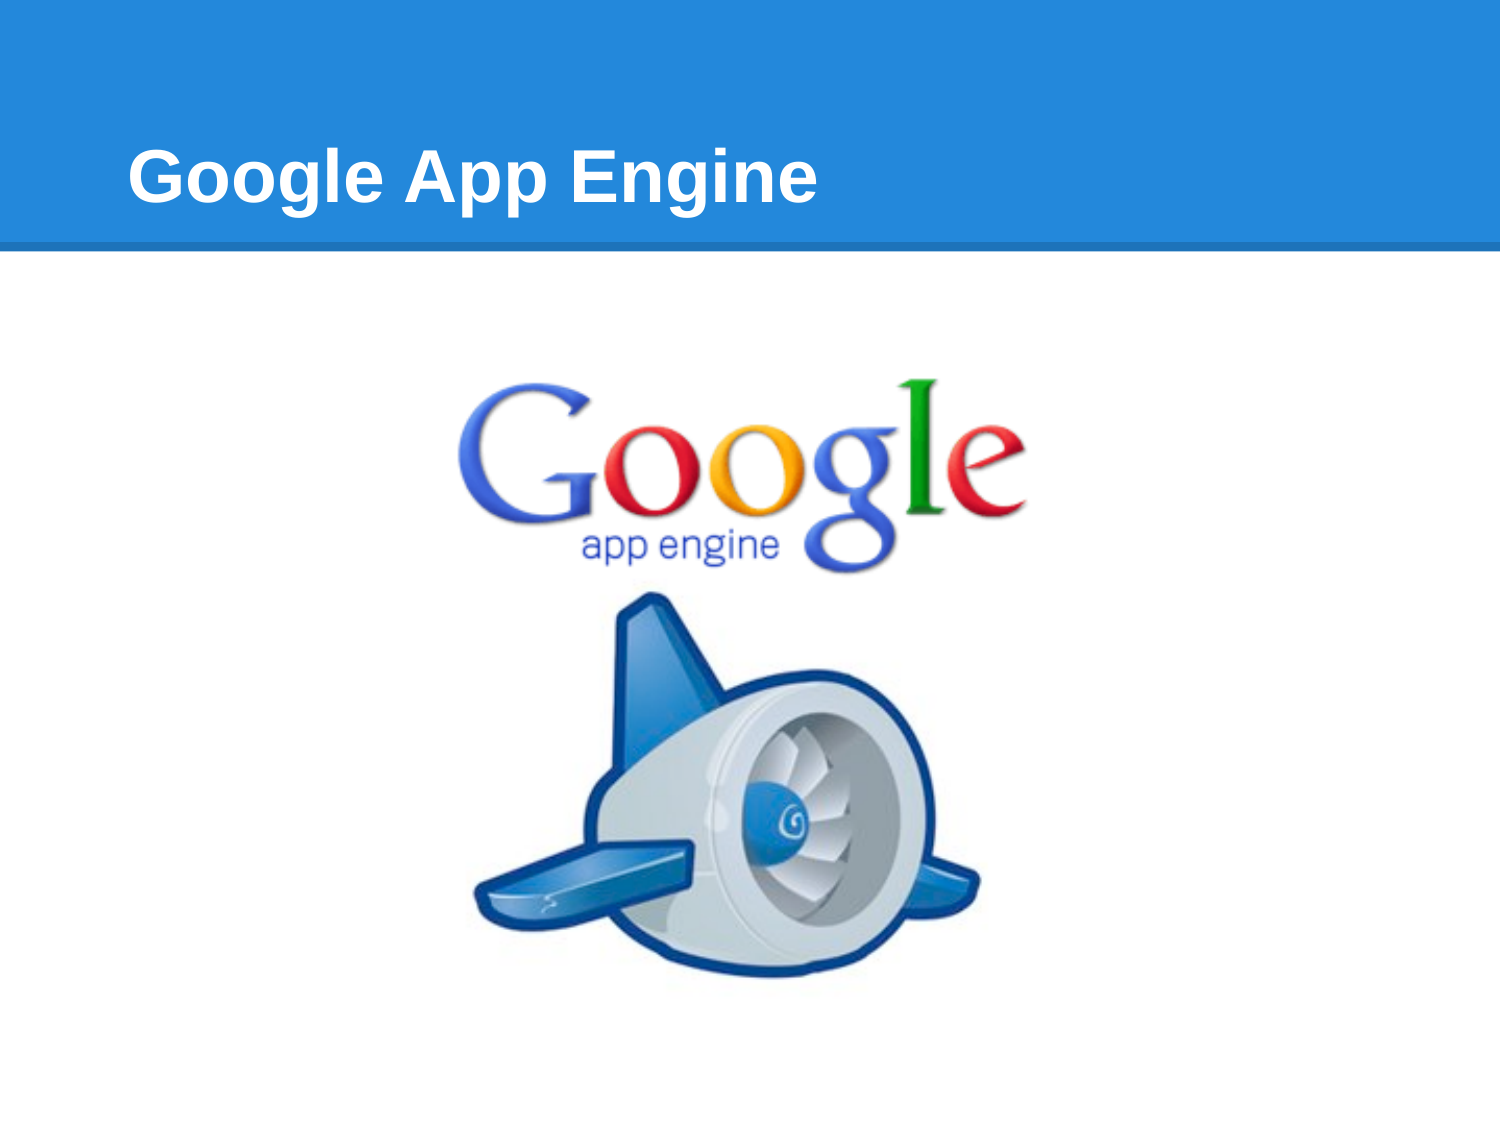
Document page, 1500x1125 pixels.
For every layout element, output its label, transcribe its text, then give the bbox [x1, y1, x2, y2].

text_box [419, 342, 1080, 1029]
title Google App Engine [75, 45, 1425, 233]
